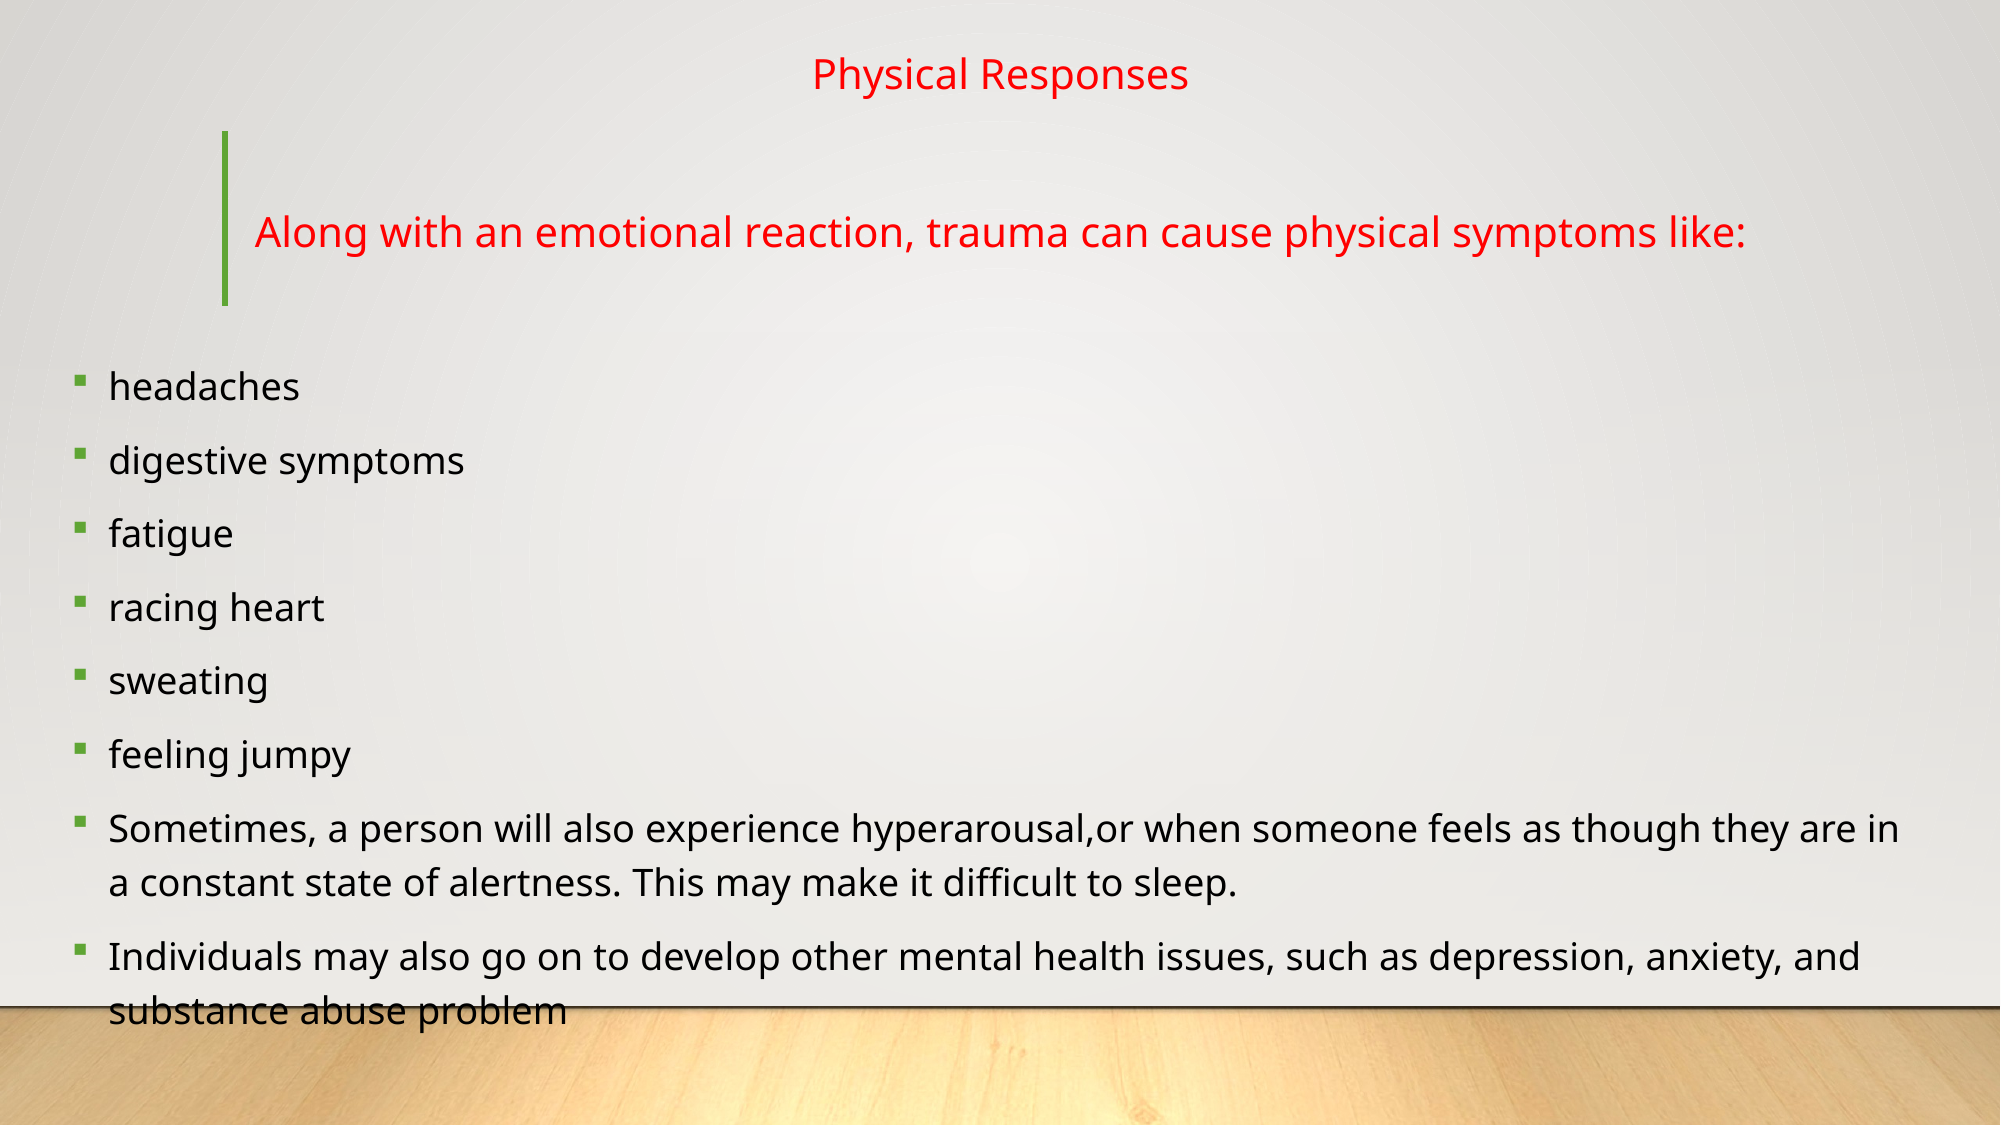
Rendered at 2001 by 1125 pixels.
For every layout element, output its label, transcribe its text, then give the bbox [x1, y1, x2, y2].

list Physical Responses Along with an emotional reaction, trauma can cause physical symptoms like: headaches digestive symptoms fatigue racing heart sweating feeling jumpy Sometimes, a person will also experience hyperarousal,or when someone feels as though they are in a constant state of alertness. This may make it difficult to sleep. Individuals may also go on to develop other mental health issues, such as depression, anxiety, and substance abuse problem [56, 30, 1946, 1041]
picture [0, 1006, 2000, 1125]
